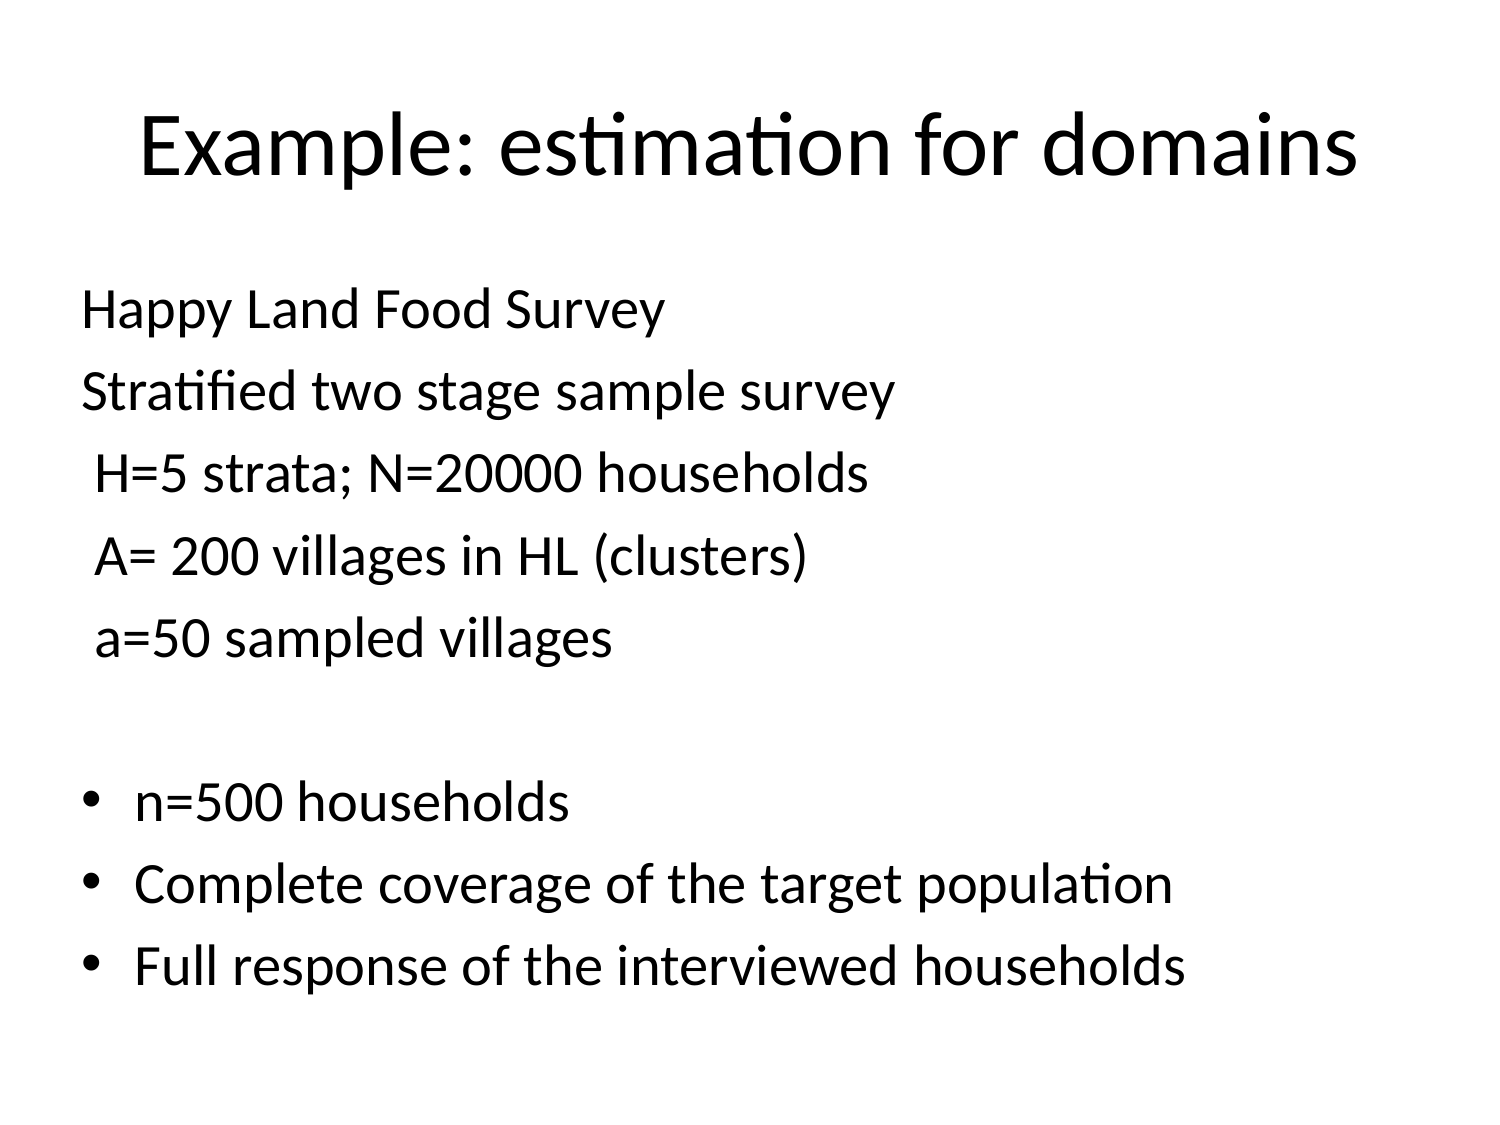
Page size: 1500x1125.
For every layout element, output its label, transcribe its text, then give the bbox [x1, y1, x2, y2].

list Happy Land Food Survey Stratified two stage sample survey H=5 strata; N=20000 households A= 200 villages in HL (clusters) a=50 sampled villages n=500 households Complete coverage of the target population Full response of the interviewed households [66, 262, 1417, 1005]
title Example: estimation for domains [75, 45, 1425, 233]
